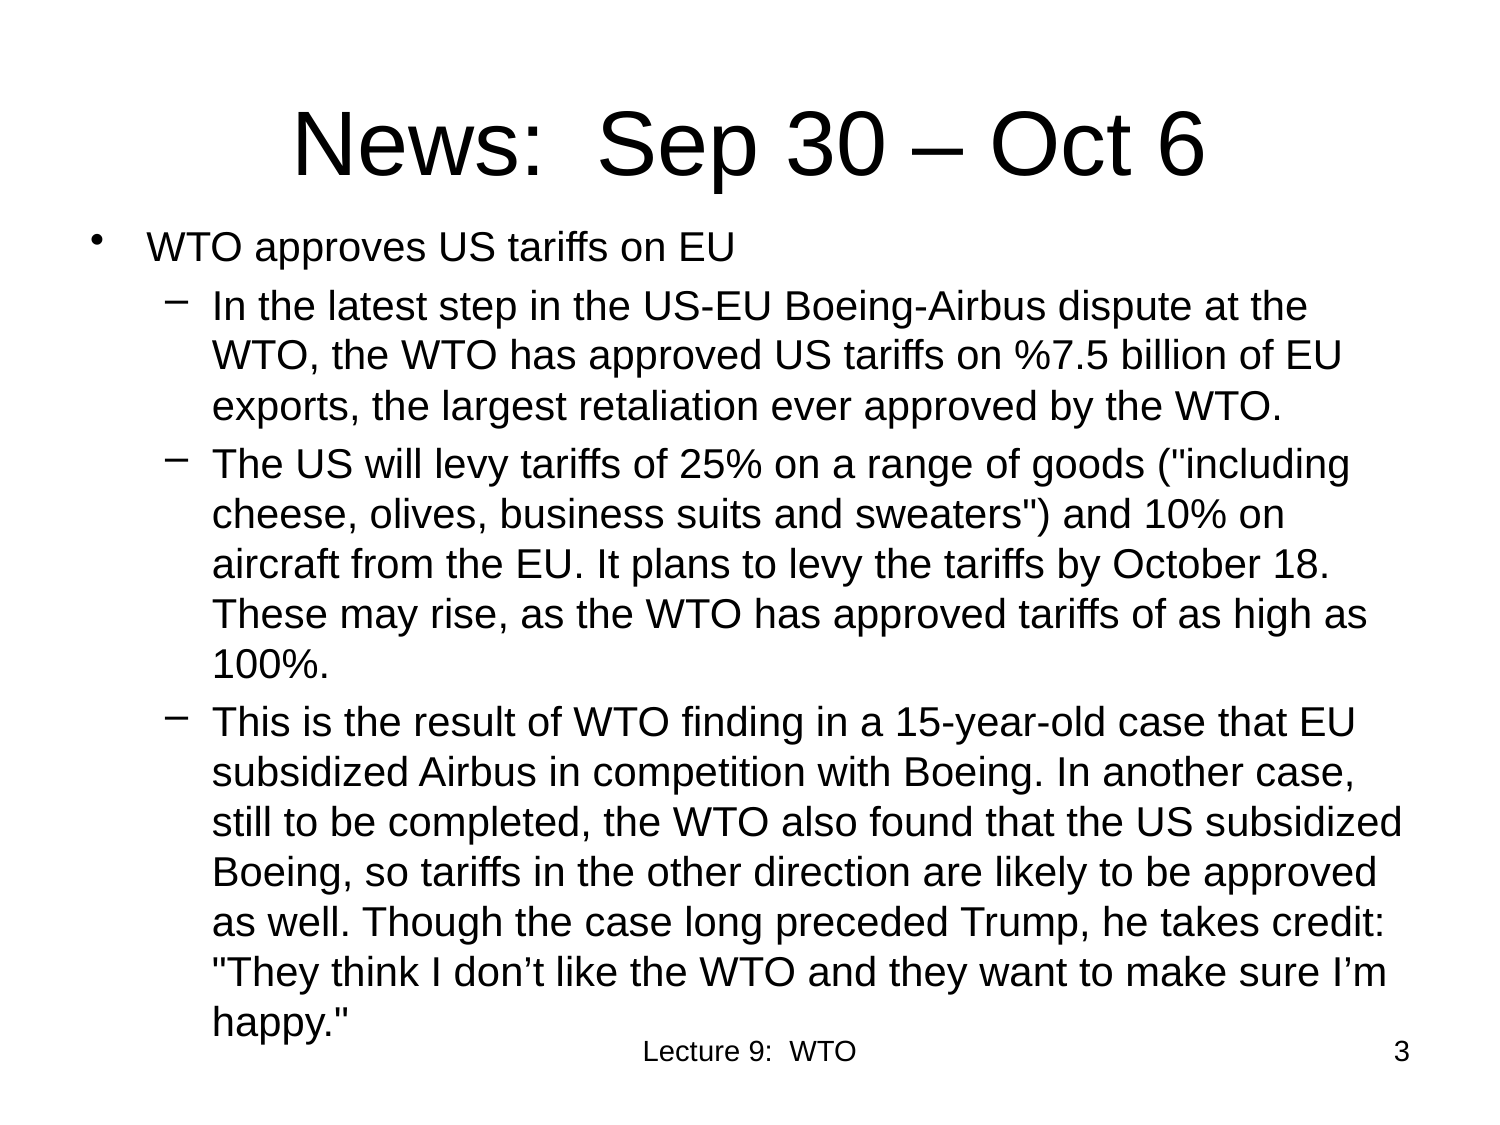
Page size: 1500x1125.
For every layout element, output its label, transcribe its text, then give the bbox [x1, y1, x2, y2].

footer Lecture 9: WTO [512, 1024, 988, 1103]
title News: Sep 30 – Oct 6 [74, 44, 1426, 212]
list WTO approves US tariffs on EU In the latest step in the US-EU Boeing-Airbus dispute at the WTO, the WTO has approved US tariffs on %7.5 billion of EU exports, the largest retaliation ever approved by the WTO. The US will levy tariffs of 25% on a range of goods ("including cheese, olives, business suits and sweaters") and 10% on aircraft from the EU. It plans to levy the tariffs by October 18. These may rise, as the WTO has approved tariffs of as high as 100%. This is the result of WTO finding in a 15-year-old case that EU subsidized Airbus in competition with Boeing. In another case, still to be completed, the WTO also found that the US subsidized Boeing, so tariffs in the other direction are likely to be approved as well. Though the case long preceded Trump, he takes credit: "They think I don’t like the WTO and they want to make sure I’m happy." [74, 212, 1426, 956]
slide_number 3 [1074, 1024, 1426, 1103]
